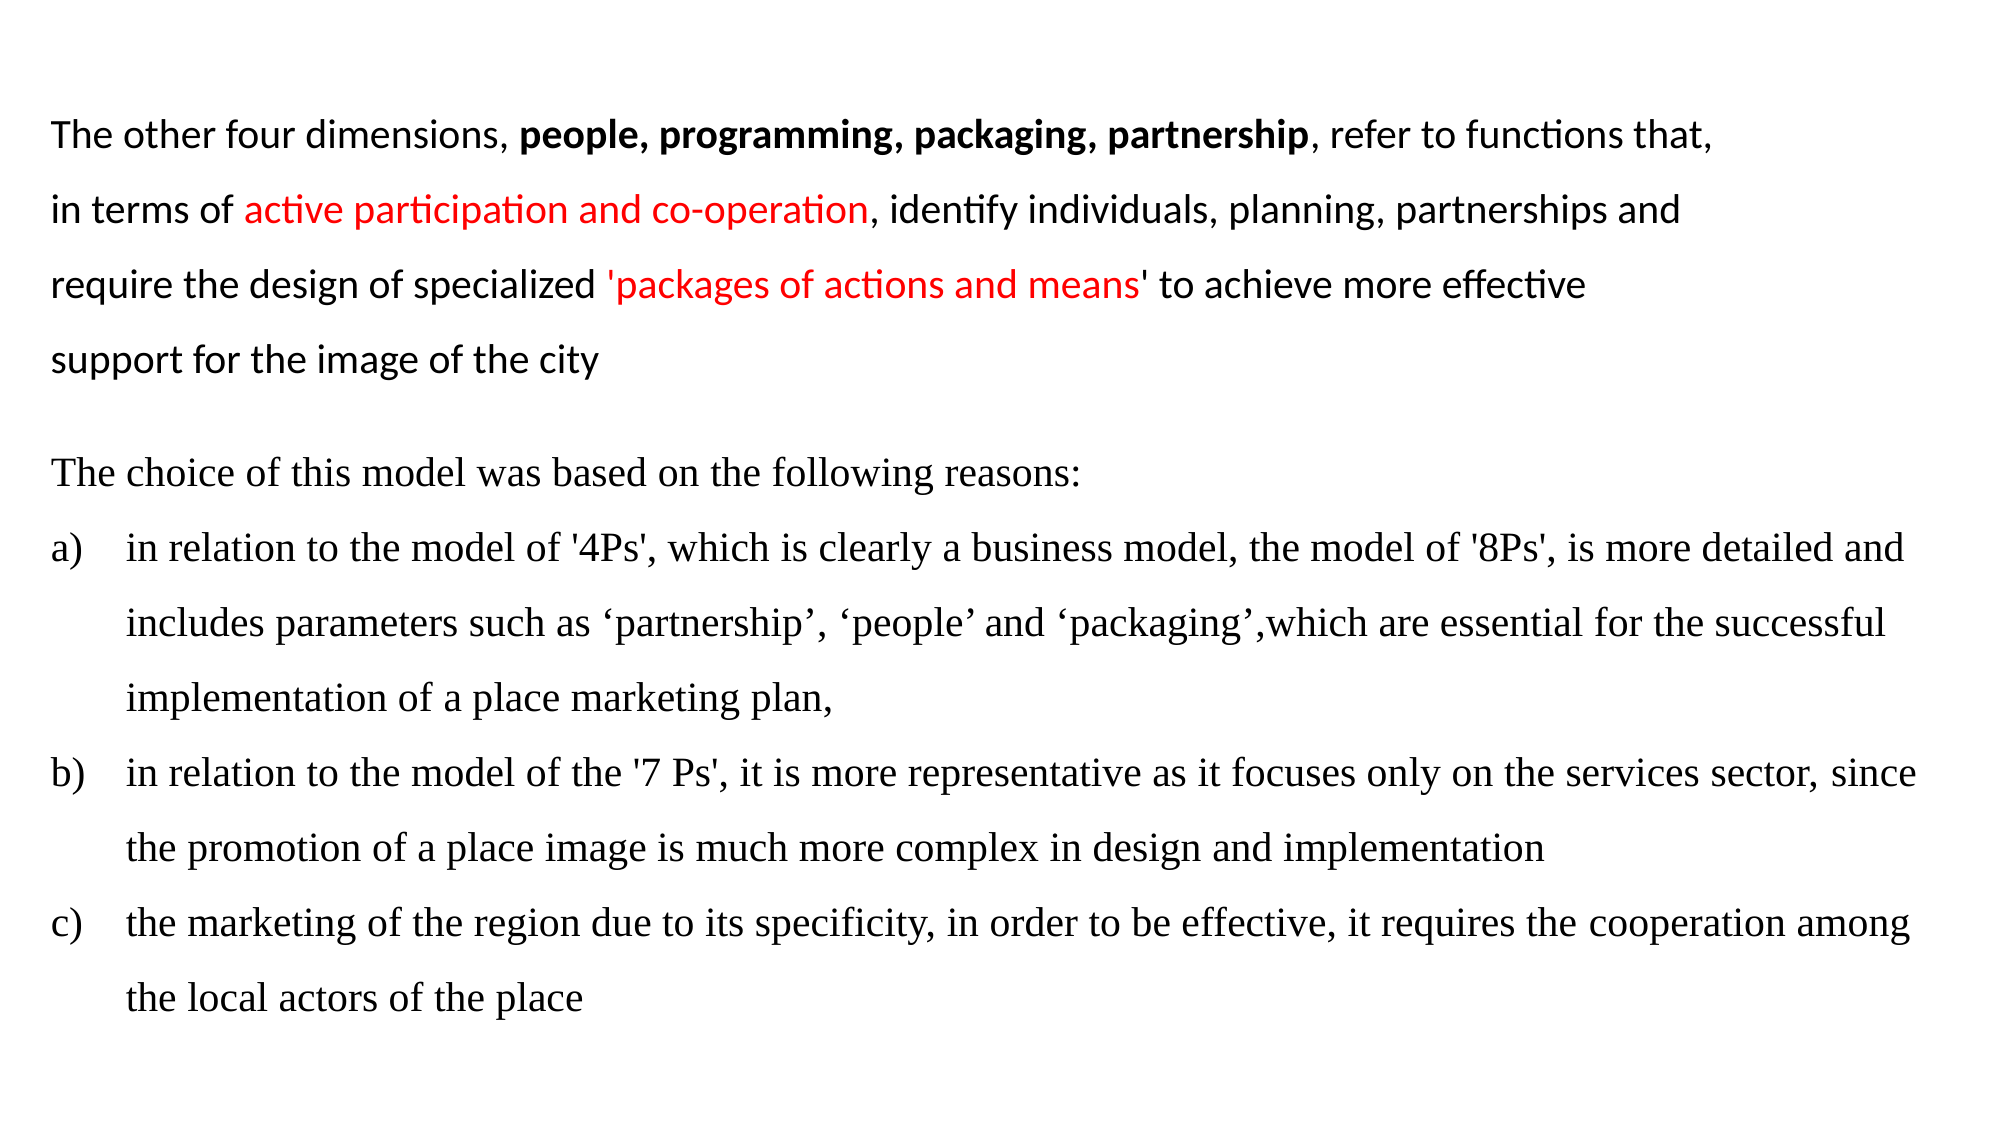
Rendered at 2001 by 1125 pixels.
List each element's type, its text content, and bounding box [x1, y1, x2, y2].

text_box The other four dimensions, people, programming, packaging, partnership, refer to functions that, in terms of active participation and co-operation, identify individuals, planning, partnerships and require the design of specialized 'packages of actions and means' to achieve more effective support for the image of the city [35, 74, 1740, 390]
text_box The choice of this model was based on the following reasons: in relation to the model of '4Ps', which is clearly a business model, the model of '8Ps', is more detailed and includes parameters such as ‘partnership’, ‘people’ and ‘packaging’,which are essential for the successful implementation of a place marketing plan, in relation to the model of the '7 Ps', it is more representative as it focuses only on the services sector, since the promotion of a place image is much more complex in design and implementation the marketing of the region due to its specificity, in order to be effective, it requires the cooperation among the local actors of the place [36, 412, 1962, 1027]
